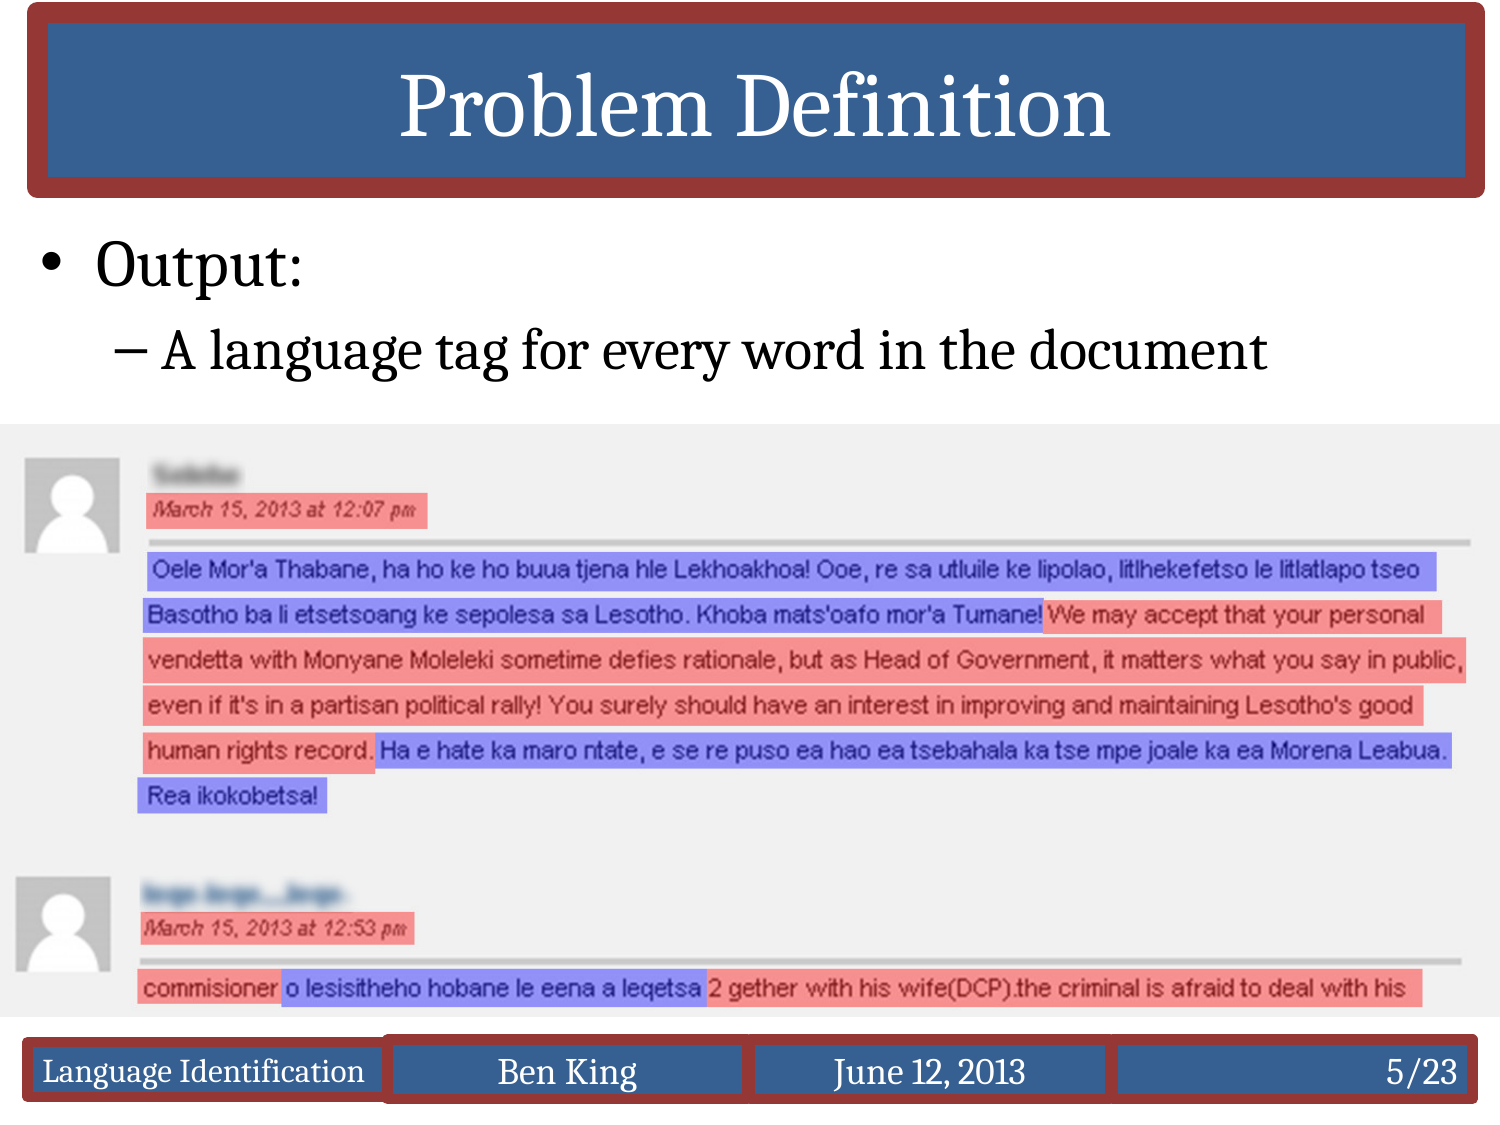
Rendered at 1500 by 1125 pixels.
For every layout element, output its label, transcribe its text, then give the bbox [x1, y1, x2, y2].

picture [0, 424, 1500, 1017]
title Problem Definition [27, 2, 1485, 198]
list Output: A language tag for every word in the document [24, 212, 1475, 423]
